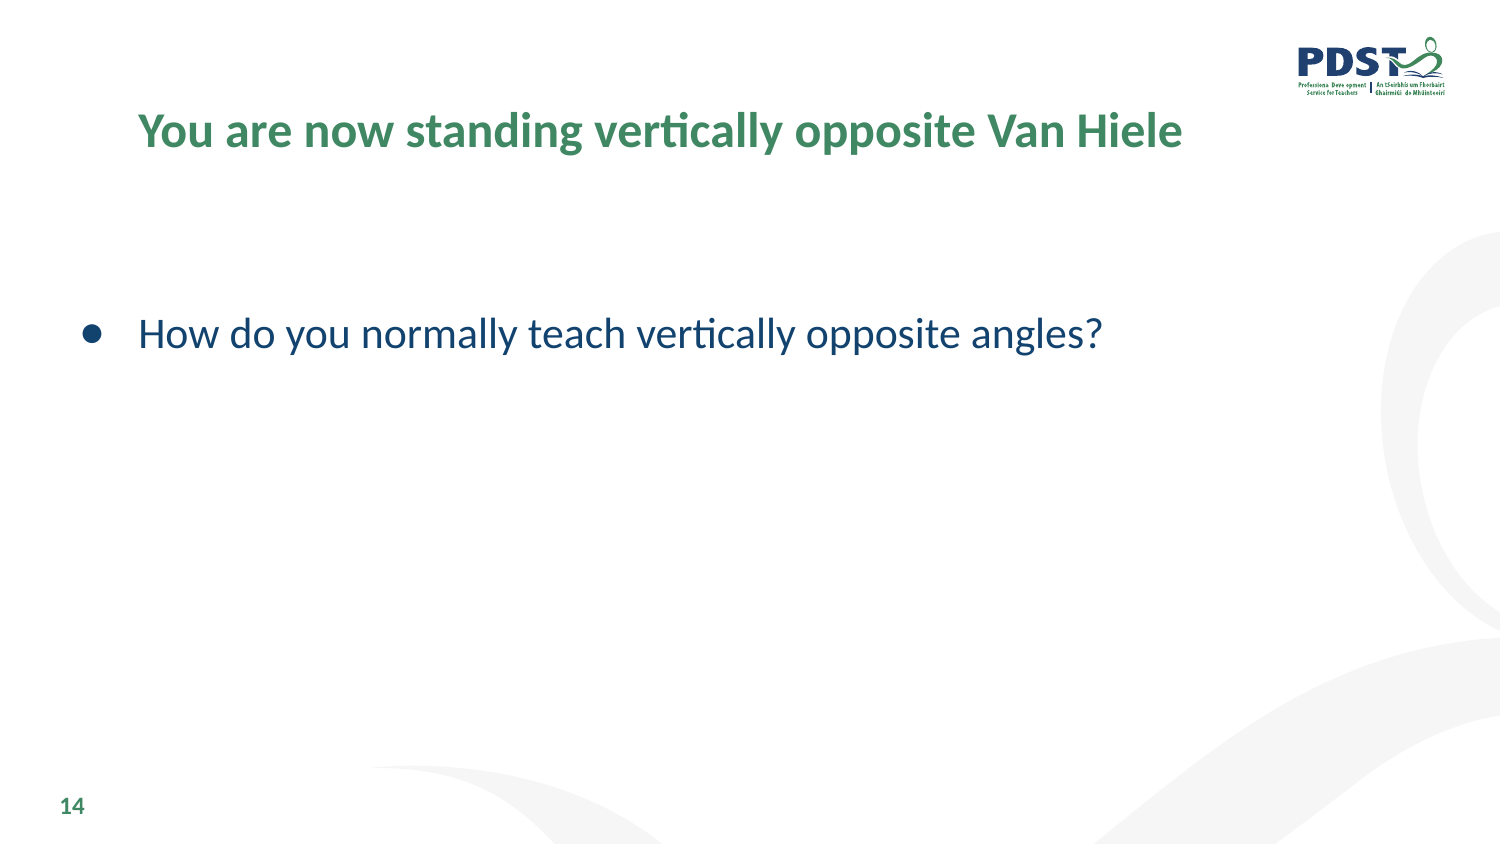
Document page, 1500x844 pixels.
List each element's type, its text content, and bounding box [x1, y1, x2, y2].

slide_number 14 [0, 782, 97, 827]
title You are now standing vertically opposite Van Hiele [63, 60, 1295, 158]
list How do you normally teach vertically opposite angles? [63, 278, 1295, 734]
